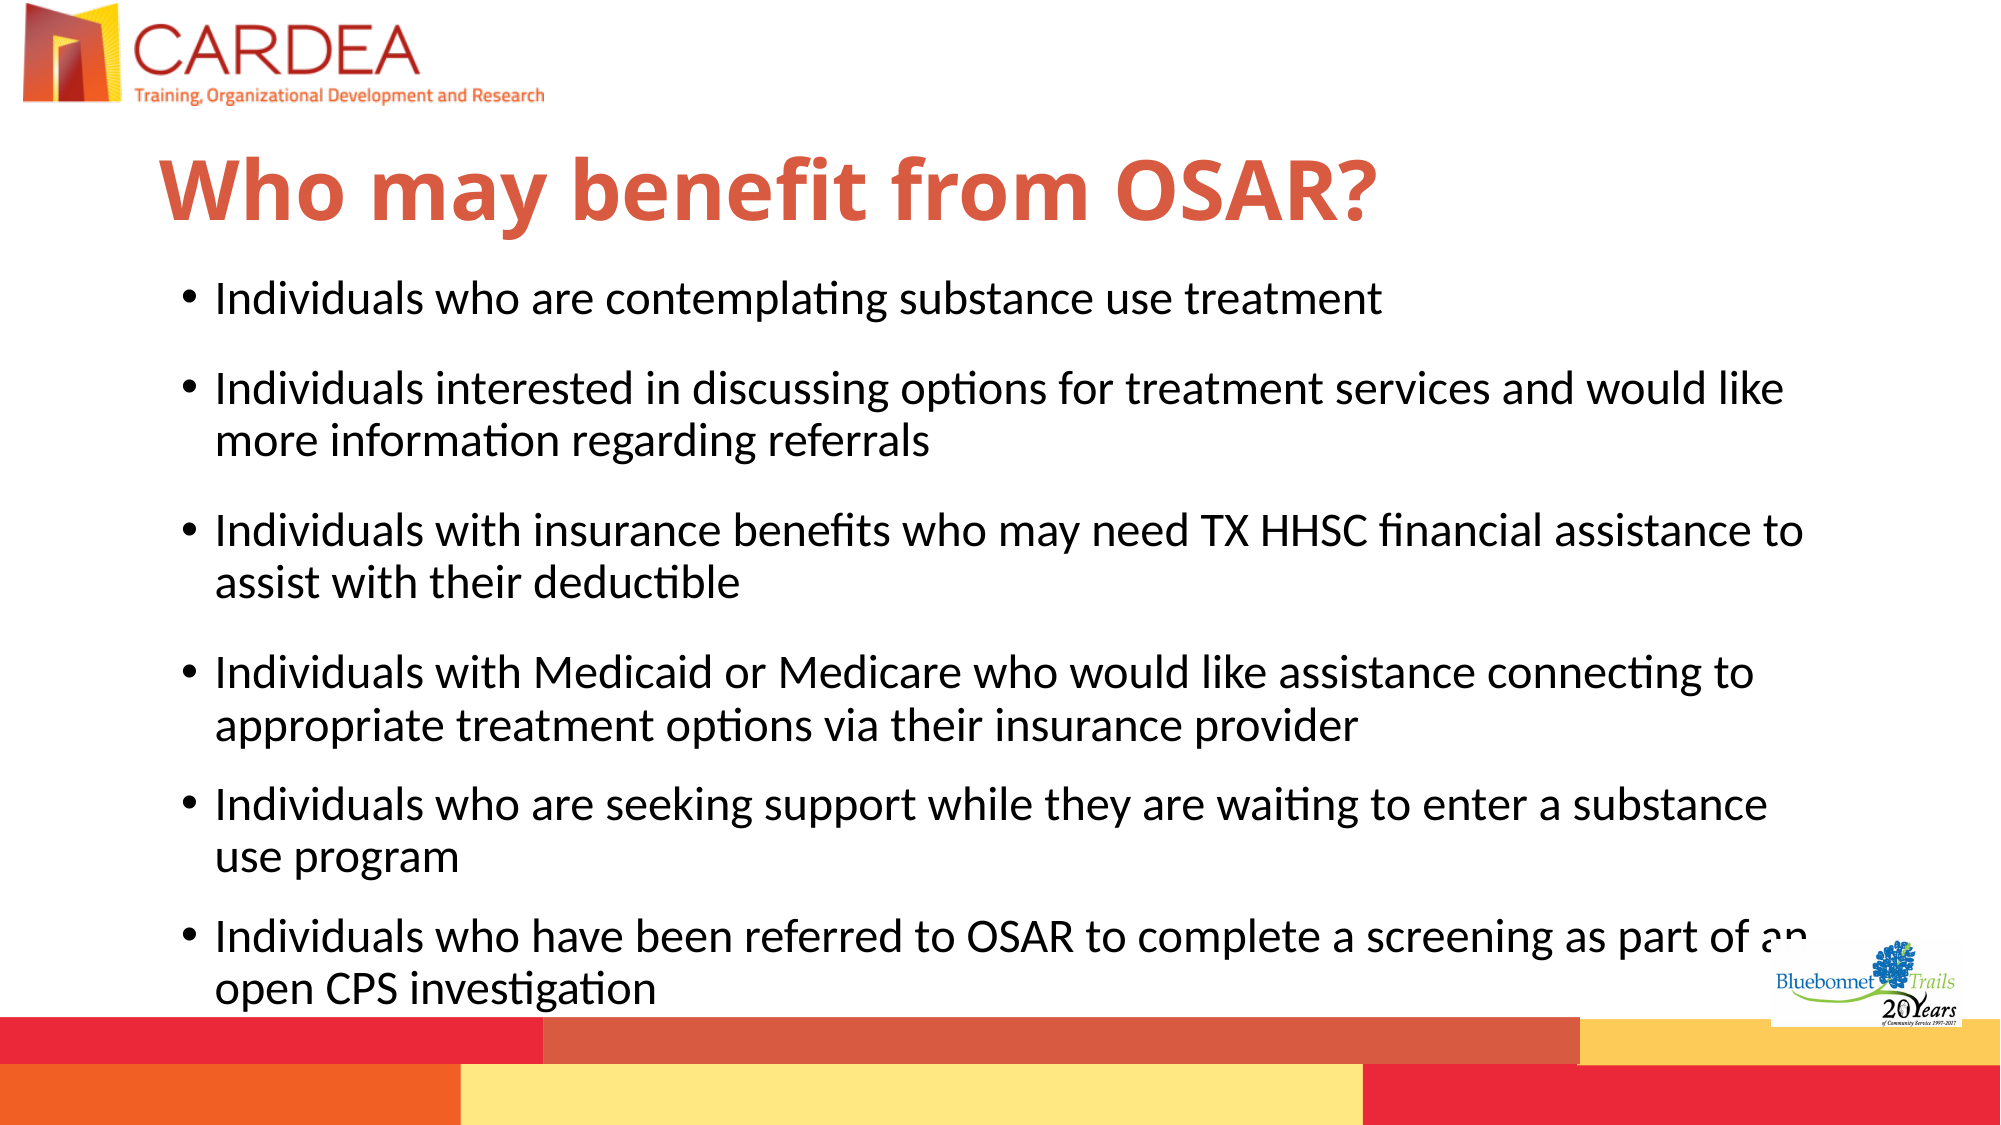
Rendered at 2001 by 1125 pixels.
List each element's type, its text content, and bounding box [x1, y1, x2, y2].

picture [23, 3, 544, 106]
list Individuals who are contemplating substance use treatment Individuals interested in discussing options for treatment services and would like more information regarding referrals Individuals with insurance benefits who may need TX HHSC financial assistance to assist with their deductible Individuals with Medicaid or Medicare who would like assistance connecting to appropriate treatment options via their insurance provider Individuals who are seeking support while they are waiting to enter a substance use program Individuals who have been referred to OSAR to complete a screening as part of an open CPS investigation [166, 265, 1846, 1028]
title Who may benefit from OSAR? [144, 100, 1495, 288]
picture [1770, 939, 1962, 1027]
